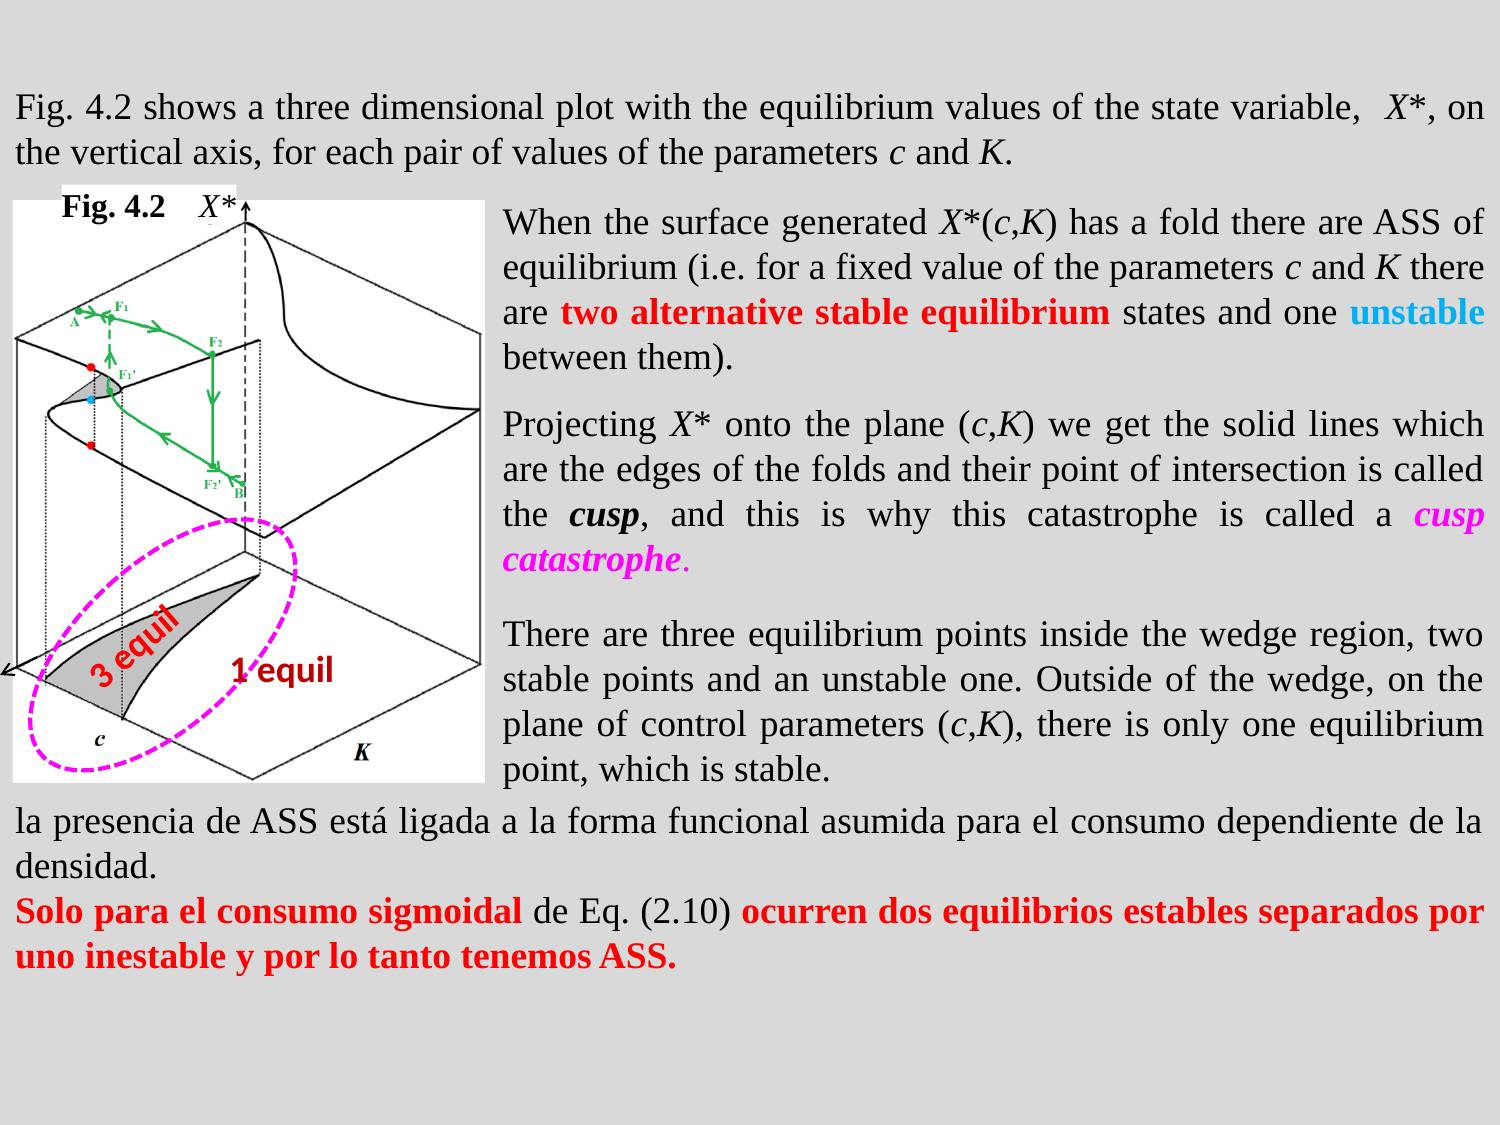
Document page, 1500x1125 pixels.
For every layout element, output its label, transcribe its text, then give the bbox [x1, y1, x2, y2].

text_box When the surface generated X*(c,K) has a fold there are ASS of equilibrium (i.e. for a fixed value of the parameters c and K there are two alternative stable equilibrium states and one unstable between them). Projecting X* onto the plane (c,K) we get the solid lines which are the edges of the folds and their point of intersection is called the cusp, and this is why this catastrophe is called a cusp catastrophe. [487, 189, 1500, 587]
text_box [0, 656, 38, 676]
text_box la presencia de ASS está ligada a la forma funcional asumida para el consumo dependiente de la densidad. Solo para el consumo sigmoidal de Eq. (2.10) ocurren dos equilibrios estables separados por uno inestable y por lo tanto tenemos ASS. [0, 788, 1500, 984]
text_box There are three equilibrium points inside the wedge region, two stable points and an unstable one. Outside of the wedge, on the plane of control parameters (c,K), there is only one equilibrium point, which is stable. [487, 600, 1500, 788]
picture [12, 199, 486, 783]
text_box Fig. 4.2 shows a three dimensional plot with the equilibrium values of the state variable, X*, on the vertical axis, for each pair of values of the parameters c and K. [0, 74, 1500, 180]
text_box Fig. 4.2 X* [61, 184, 237, 198]
